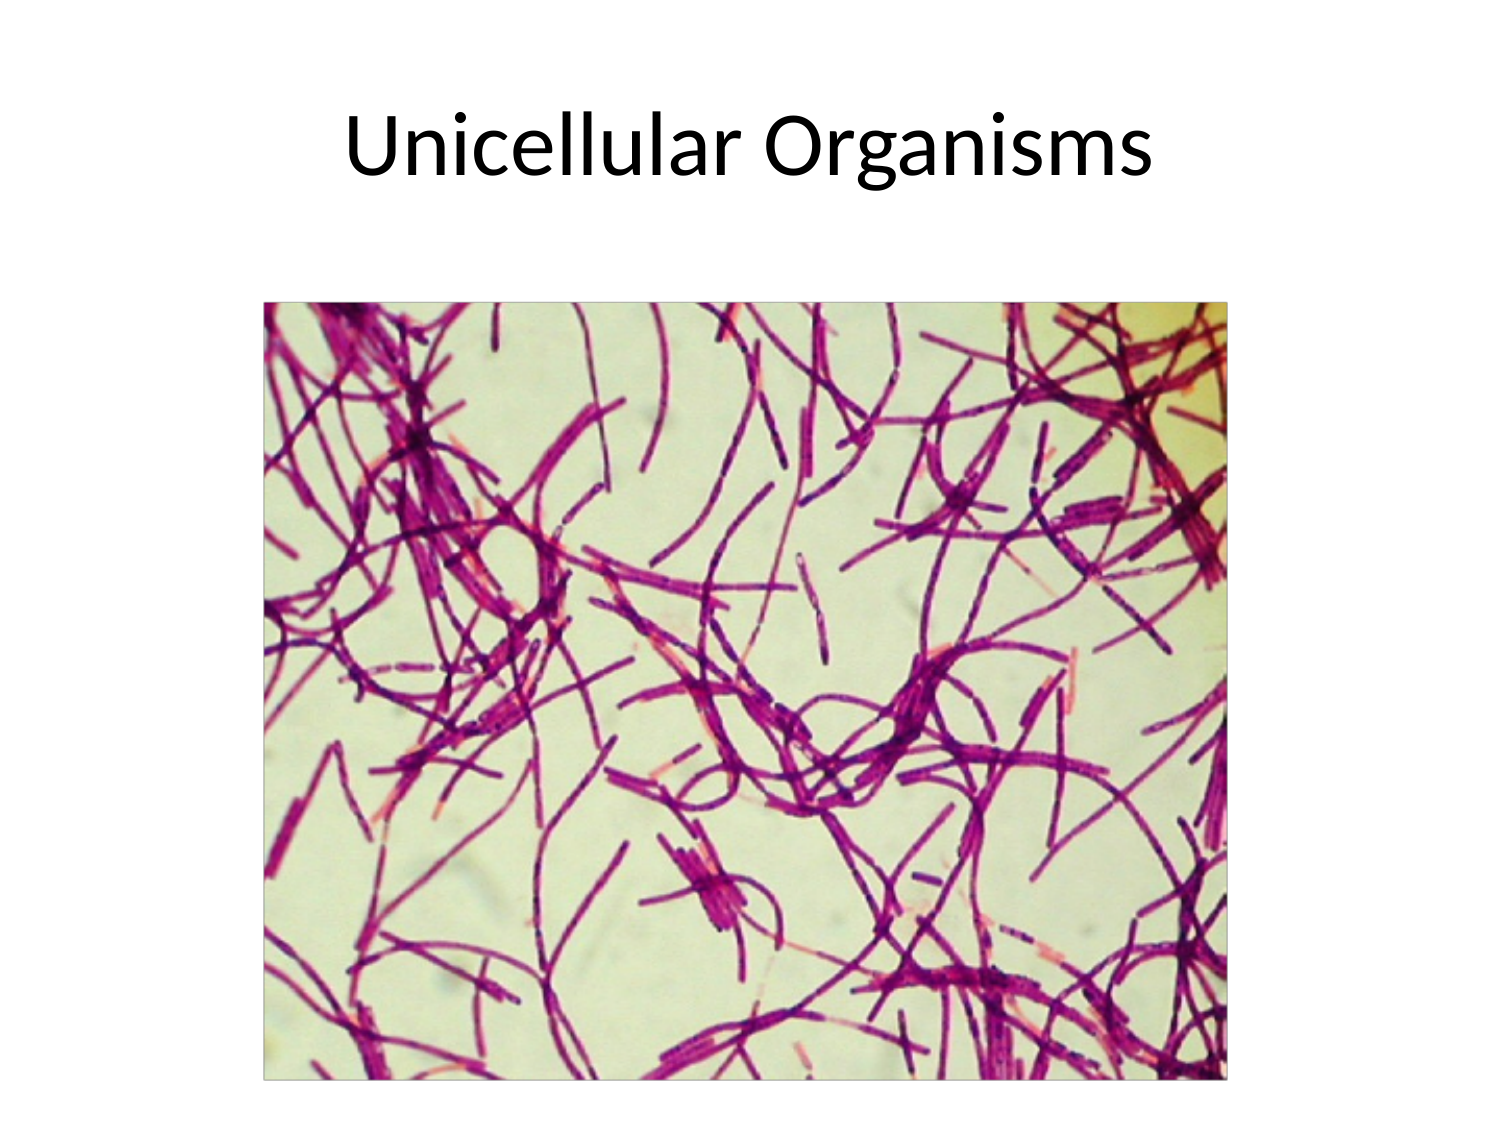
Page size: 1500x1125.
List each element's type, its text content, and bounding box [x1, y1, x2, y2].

picture [229, 232, 1259, 1112]
title Unicellular Organisms [75, 45, 1425, 233]
